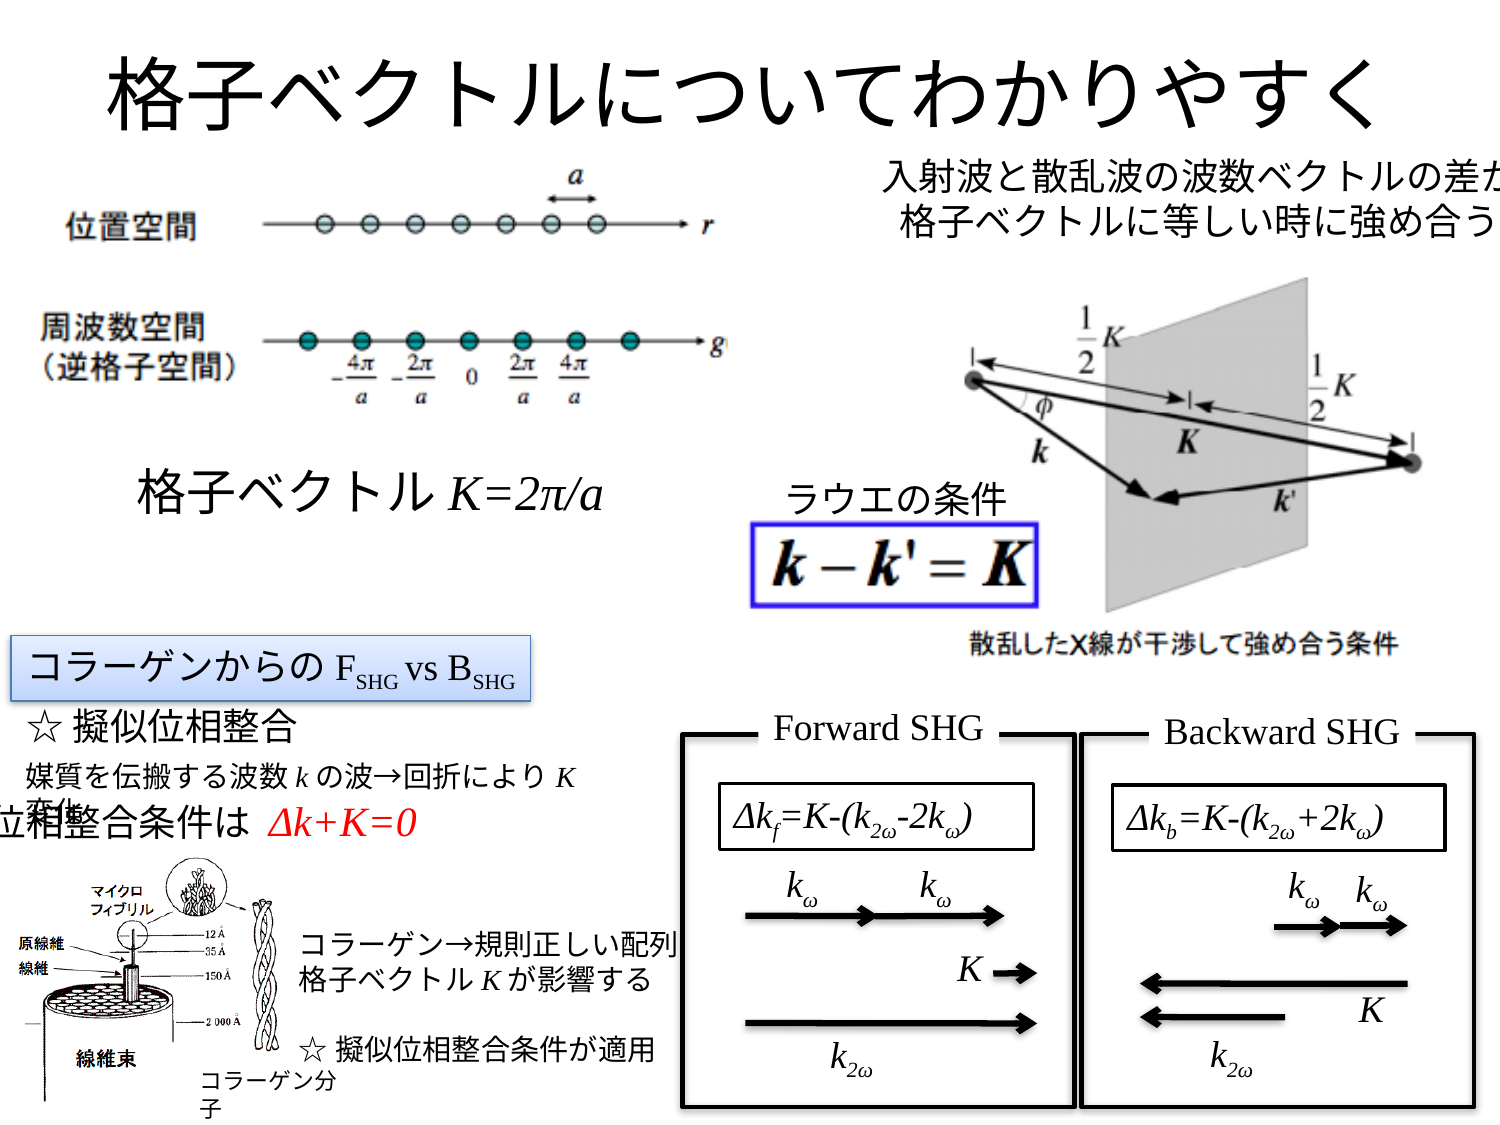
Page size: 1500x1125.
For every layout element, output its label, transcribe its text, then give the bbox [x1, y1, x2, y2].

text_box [682, 695, 1099, 1108]
text_box 入射波と散乱波の波数ベクトルの差が 格子ベクトルに等しい時に強め合う [866, 145, 1500, 251]
title 格子ベクトルについてわかりやすく [75, 0, 1425, 187]
text_box ラウエの条件 [768, 468, 958, 497]
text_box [1081, 699, 1500, 1125]
text_box 媒質を伝搬する波数kの波→回折によりK変化 [10, 750, 618, 836]
text_box 格子ベクトルK=2π/a [121, 453, 619, 529]
text_box コラーゲンからのFSHG vs BSHG [10, 635, 531, 702]
picture [12, 149, 728, 427]
picture [725, 251, 1448, 675]
text_box コラーゲン→規則正しい配列 格子ベクトルKが影響する ☆擬似位相整合条件が適用 [375, 918, 677, 1074]
text_box 位相整合条件は Δk+K=0 [0, 787, 484, 853]
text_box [10, 854, 371, 1108]
text_box ☆擬似位相整合 [11, 695, 313, 750]
